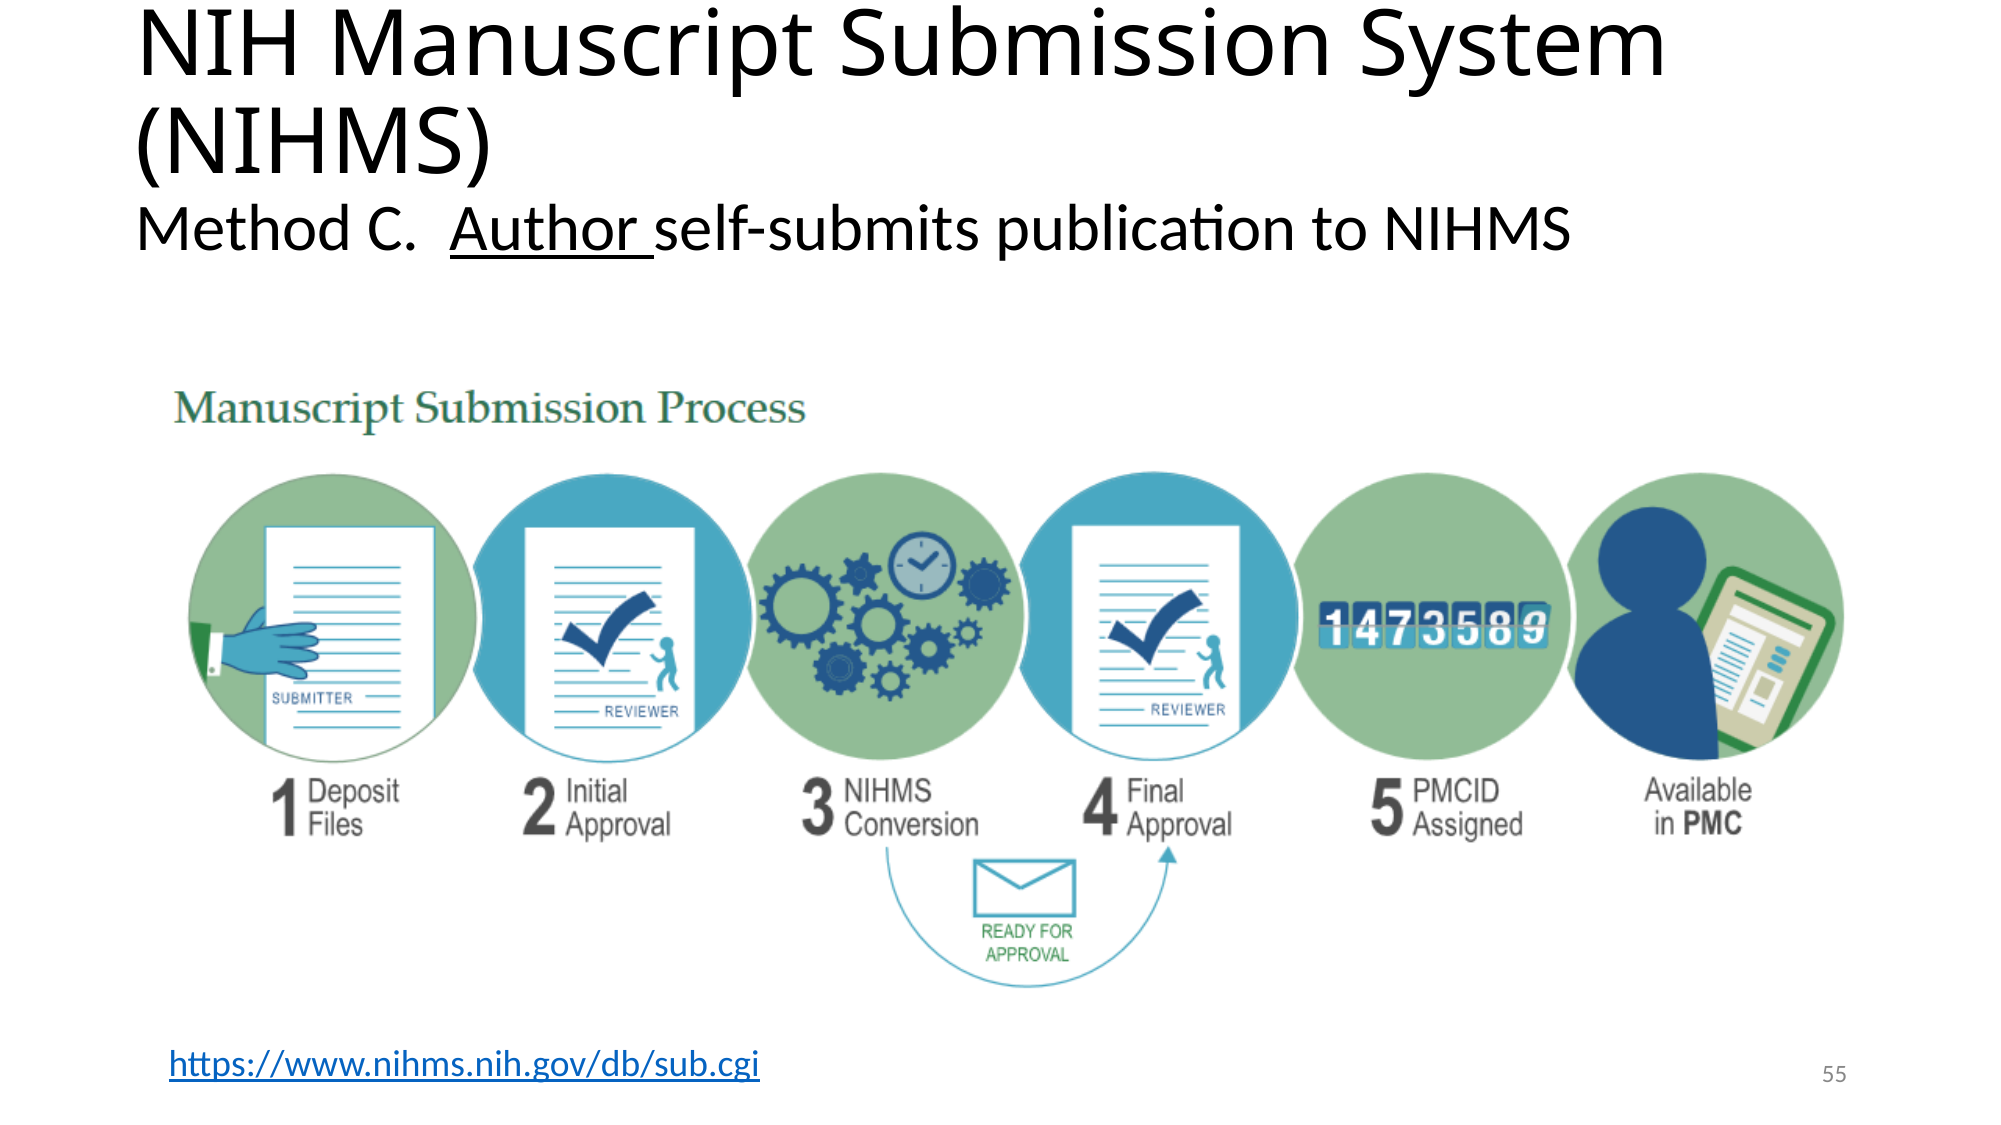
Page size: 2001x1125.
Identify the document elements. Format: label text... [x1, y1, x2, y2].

picture [120, 365, 1863, 996]
slide_number 55 [1412, 1042, 1863, 1103]
text_box Method C. Author self-submits publication to NIHMS [120, 171, 1960, 358]
title NIH Manuscript Submission System (NIHMS) [120, 11, 1846, 171]
text_box https://www.nihms.nih.gov/db/sub.cgi [120, 1026, 1277, 1103]
